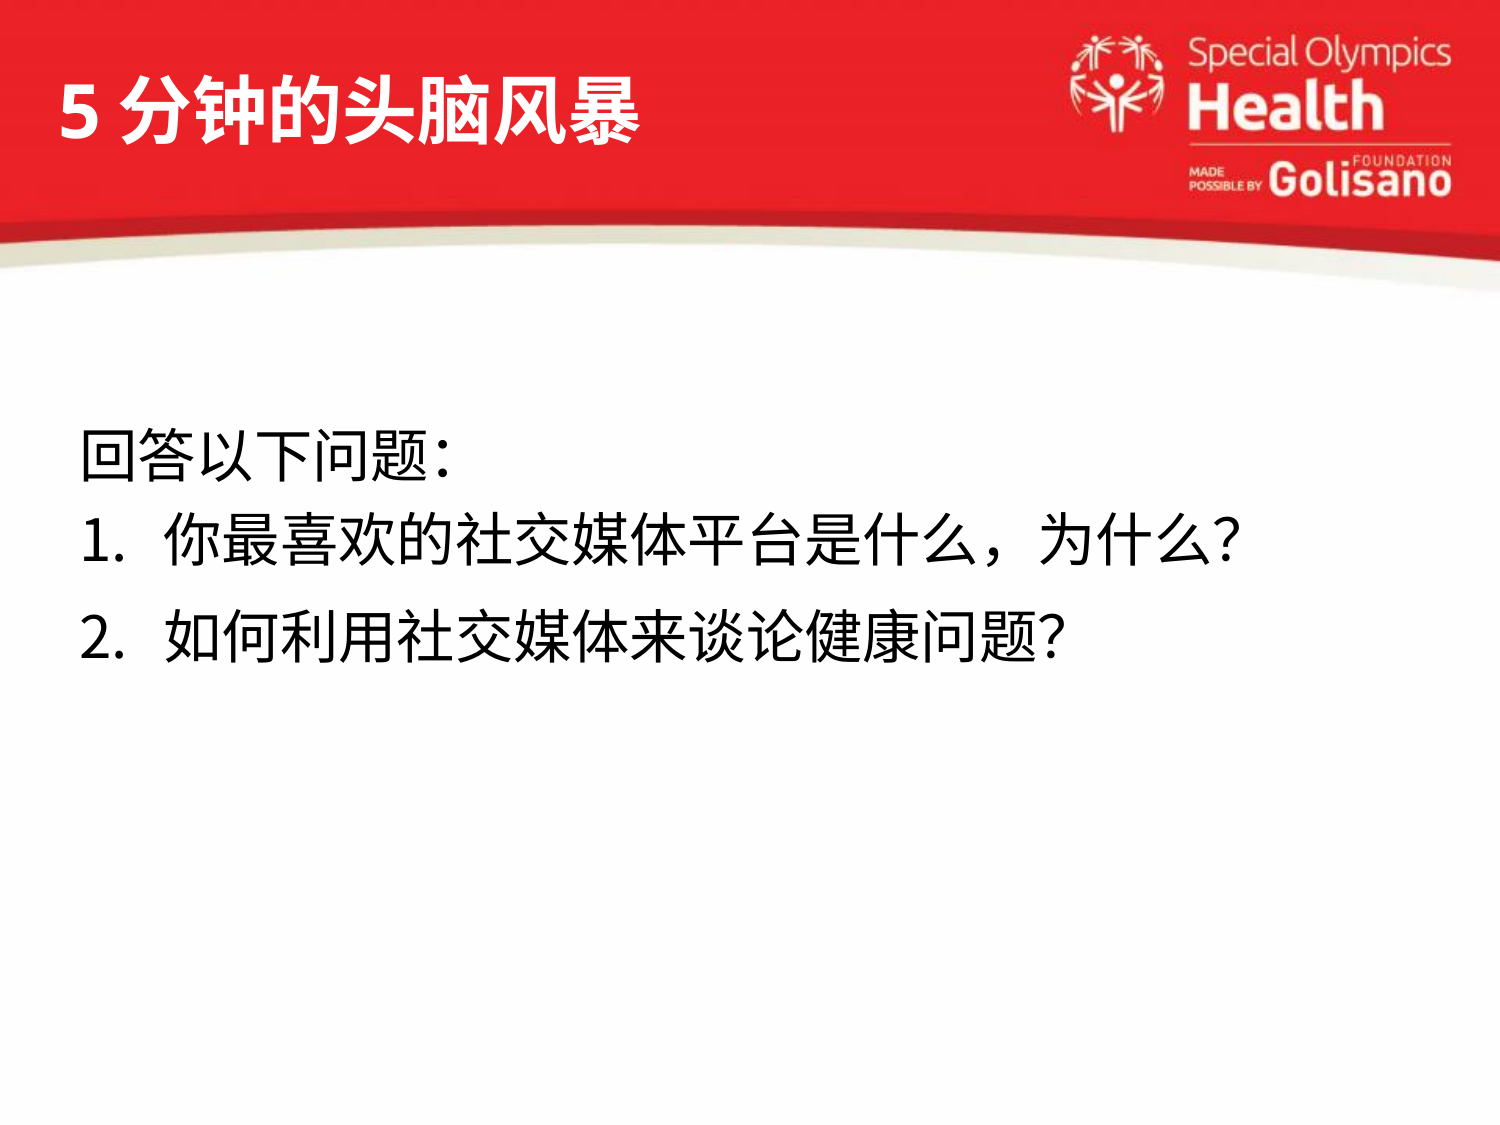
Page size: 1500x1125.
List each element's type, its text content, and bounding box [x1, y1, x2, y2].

list 回答以下问题： 你最喜欢的社交媒体平台是什么，为什么？ 如何利用社交媒体来谈论健康问题？ [64, 420, 1360, 927]
title 5分钟的头脑风暴 [43, 65, 1337, 162]
picture [0, 0, 1500, 1125]
